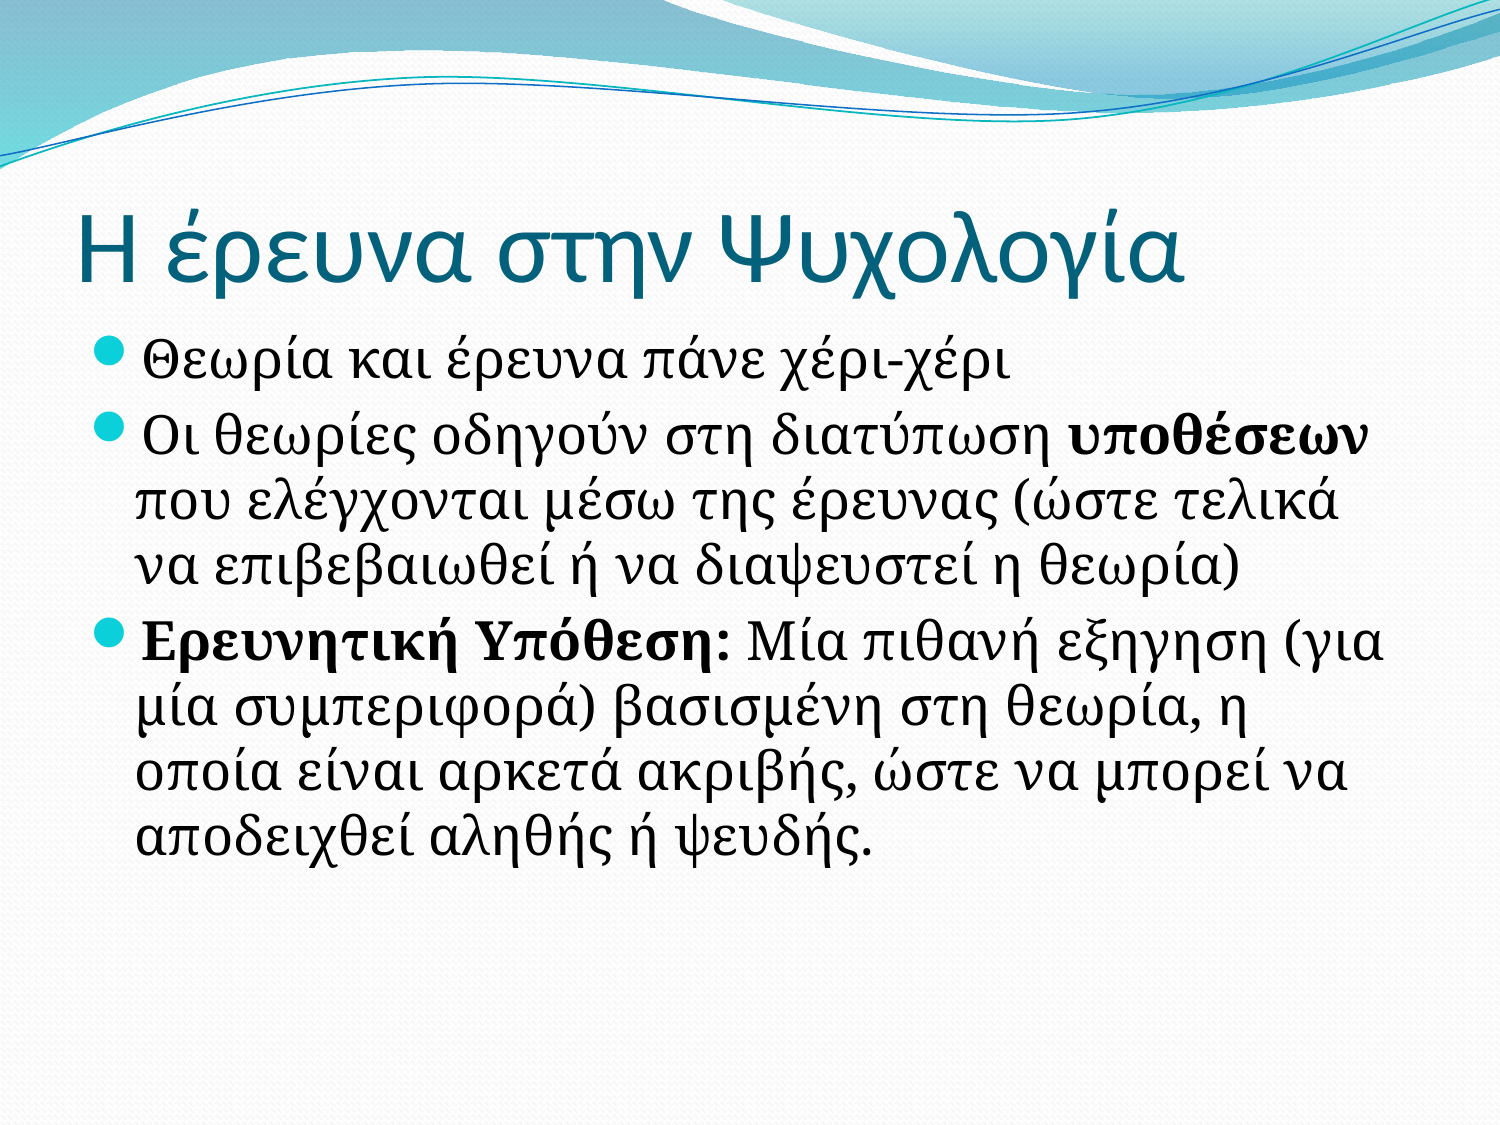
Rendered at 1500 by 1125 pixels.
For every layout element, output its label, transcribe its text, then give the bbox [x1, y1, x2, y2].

list Θεωρία και έρευνα πάνε χέρι-χέρι Οι θεωρίες οδηγούν στη διατύπωση υποθέσεων που ελέγχονται μέσω της έρευνας (ώστε τελικά να επιβεβαιωθεί ή να διαψευστεί η θεωρία) Ερευνητική Υπόθεση: Μία πιθανή εξηγηση (για μία συμπεριφορά) βασισμένη στη θεωρία, η οποία είναι αρκετά ακριβής, ώστε να μπορεί να αποδειχθεί αληθής ή ψευδής. [75, 317, 1425, 1038]
title Η έρευνα στην Ψυχολογία [75, 115, 1425, 303]
